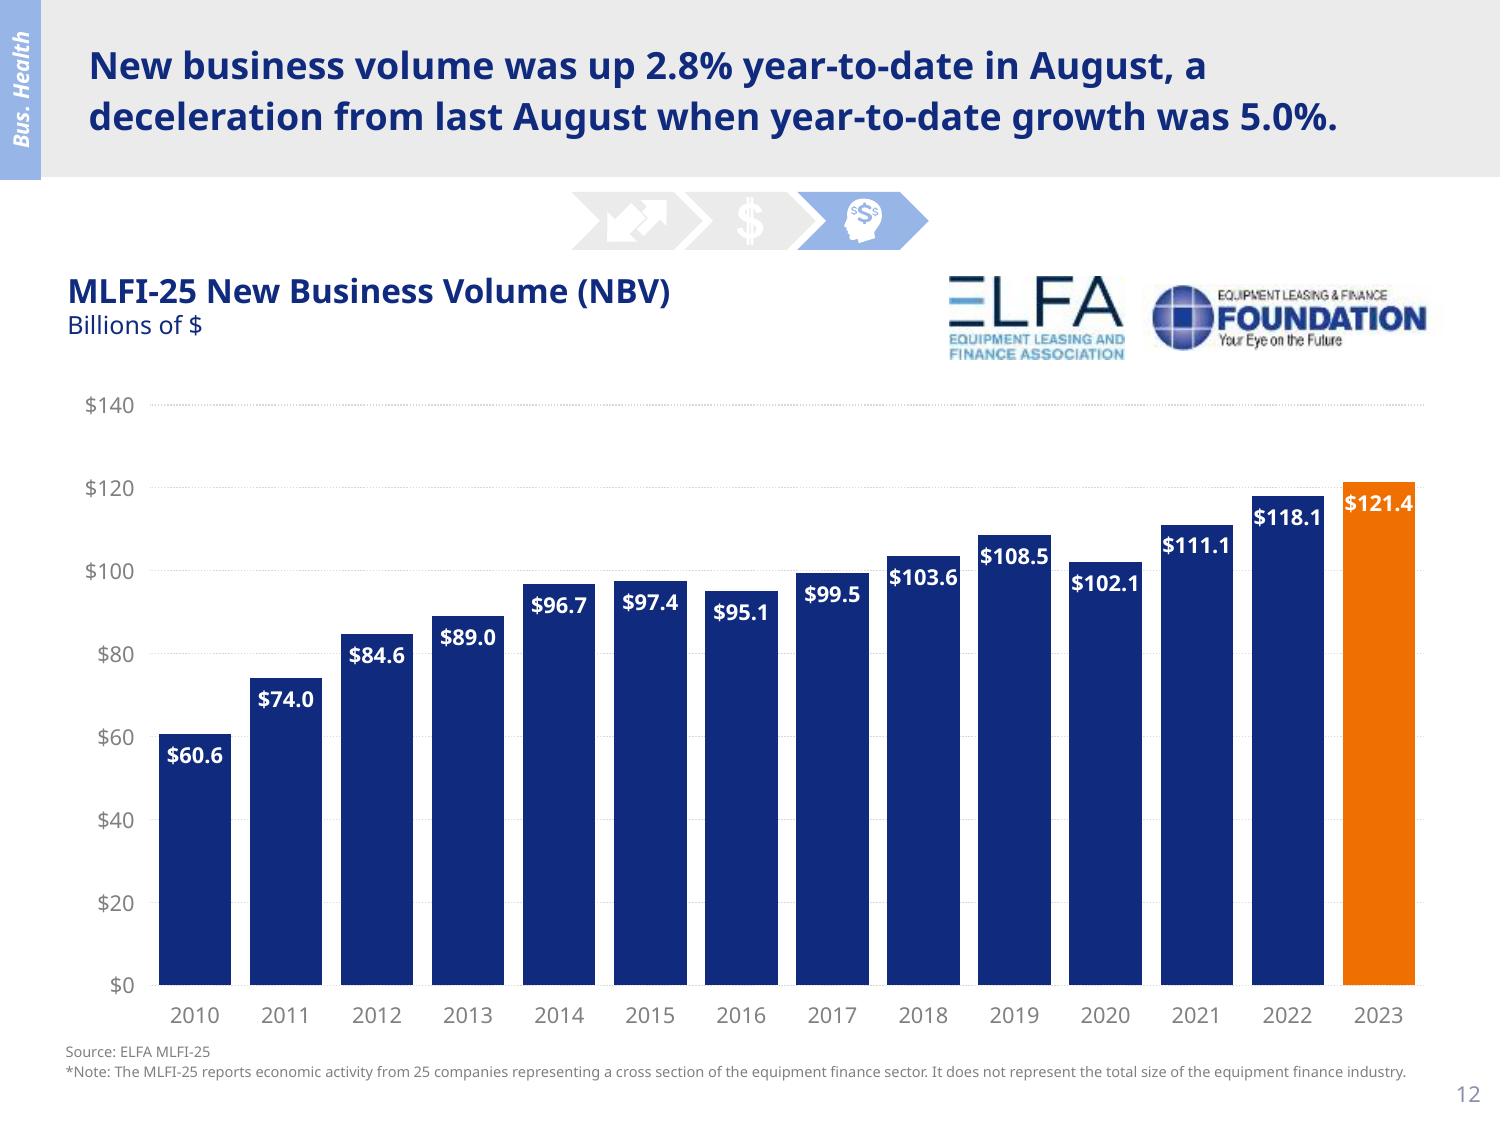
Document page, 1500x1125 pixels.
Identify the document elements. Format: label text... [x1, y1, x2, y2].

chart [0, 287, 1500, 1125]
text_box Bus. Health [0, 0, 41, 180]
picture [1142, 283, 1461, 351]
title New business volume was up 2.8% year-to-date in August, a deceleration from last August when year-to-date growth was 5.0%. [41, 0, 1500, 178]
text_box MLFI-25 New Business Volume (NBV) Billions of $ [52, 262, 834, 286]
picture [949, 276, 1125, 361]
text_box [570, 191, 930, 251]
